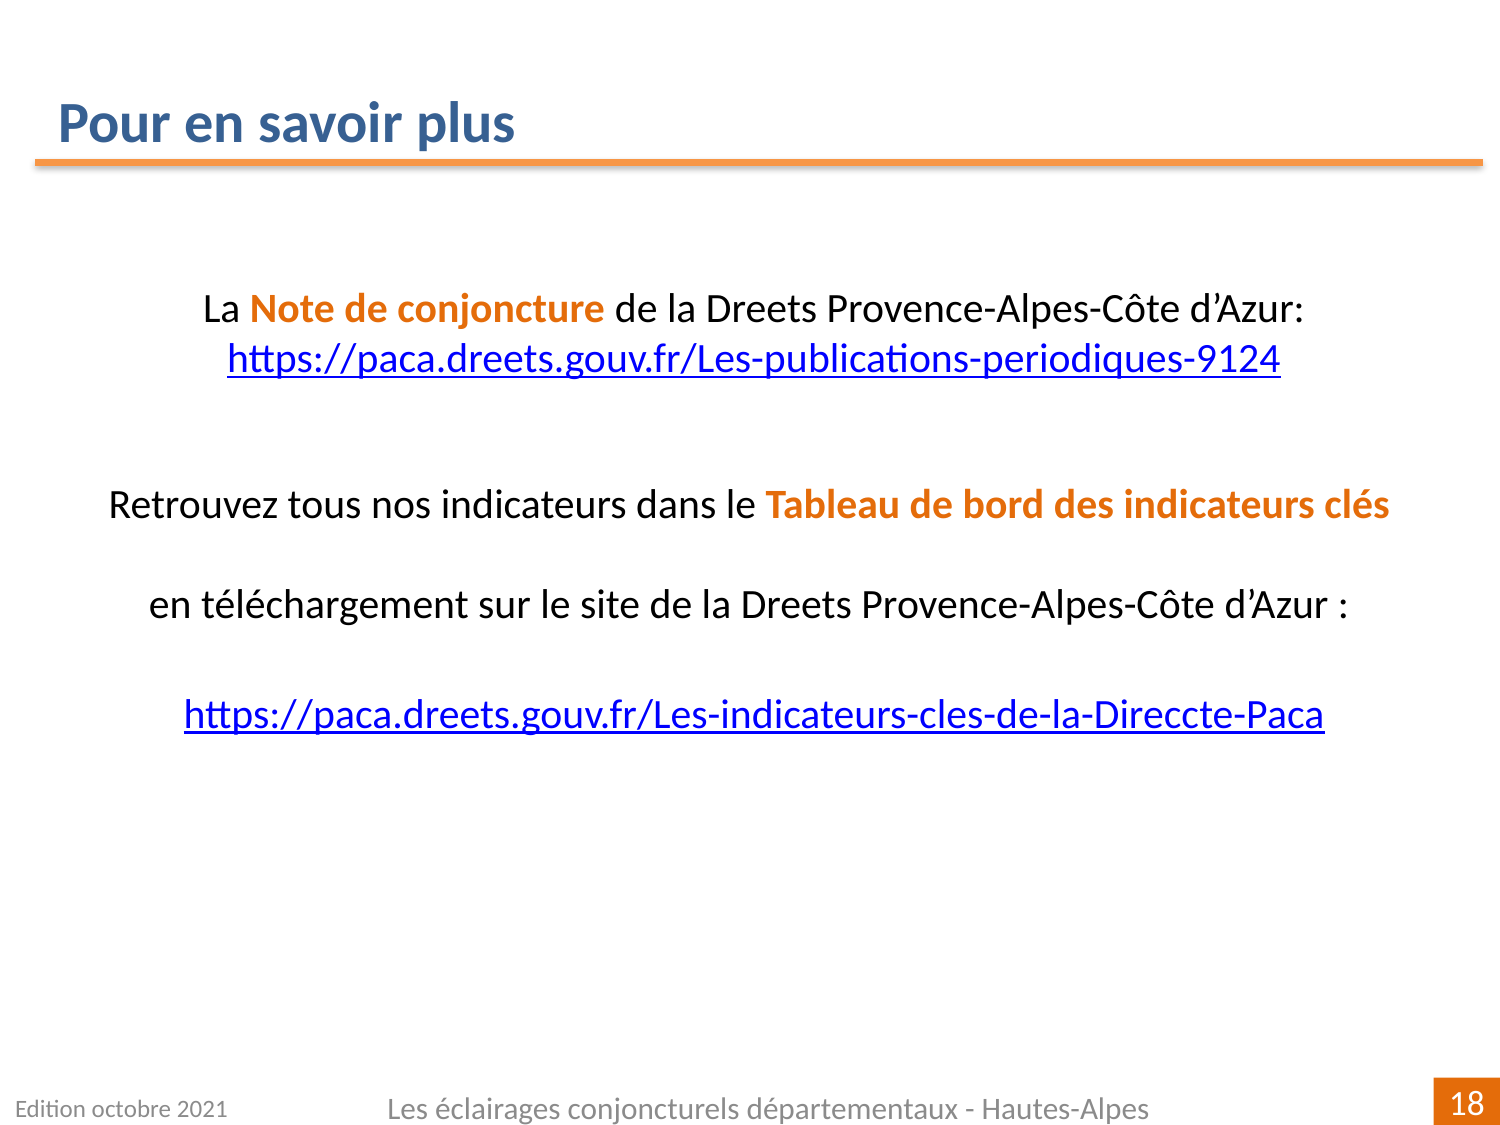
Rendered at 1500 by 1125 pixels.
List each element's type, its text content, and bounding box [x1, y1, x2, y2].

text_box La Note de conjoncture de la Dreets Provence-Alpes-Côte d’Azur: https://paca.dreets.gouv.fr/Les-publications-periodiques-9124 Retrouvez tous nos indicateurs dans le Tableau de bord des indicateurs clés en téléchargement sur le site de la Dreets Provence-Alpes-Côte d’Azur : https://paca.dreets.gouv.fr/Les-indicateurs-cles-de-la-Direccte-Paca [74, 183, 1434, 1017]
slide_number Edition octobre 2021 [0, 1077, 350, 1125]
slide_number 18 [1433, 1077, 1500, 1125]
footer Les éclairages conjoncturels départementaux - Hautes-Alpes [350, 1077, 1249, 1125]
text_box Pour en savoir plus [43, 76, 1457, 158]
